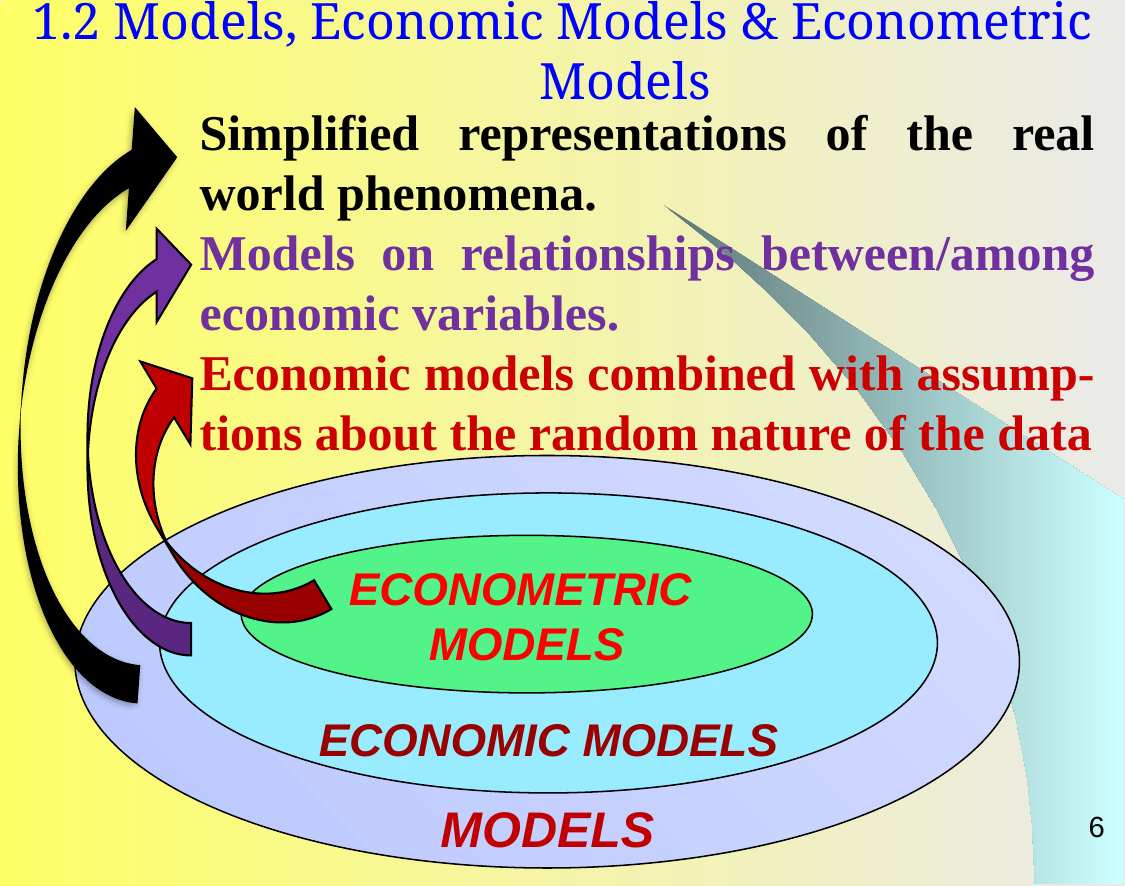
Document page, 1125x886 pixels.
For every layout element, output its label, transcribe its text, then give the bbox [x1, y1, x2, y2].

text_box MODELS [77, 455, 1020, 868]
title 1.2 Models, Economic Models & Econometric Models [0, 19, 1125, 79]
text_box [135, 361, 332, 623]
text_box ECONOMIC MODELS [159, 492, 938, 793]
text_box [87, 228, 192, 656]
list Simplified representations of the real world phenomena. Models on relationships between/among economic variables. Economic models combined with assump-tions about the random nature of the data [0, 92, 1125, 886]
text_box [17, 107, 178, 704]
text_box ECONOMETRIC MODELS [241, 535, 813, 693]
